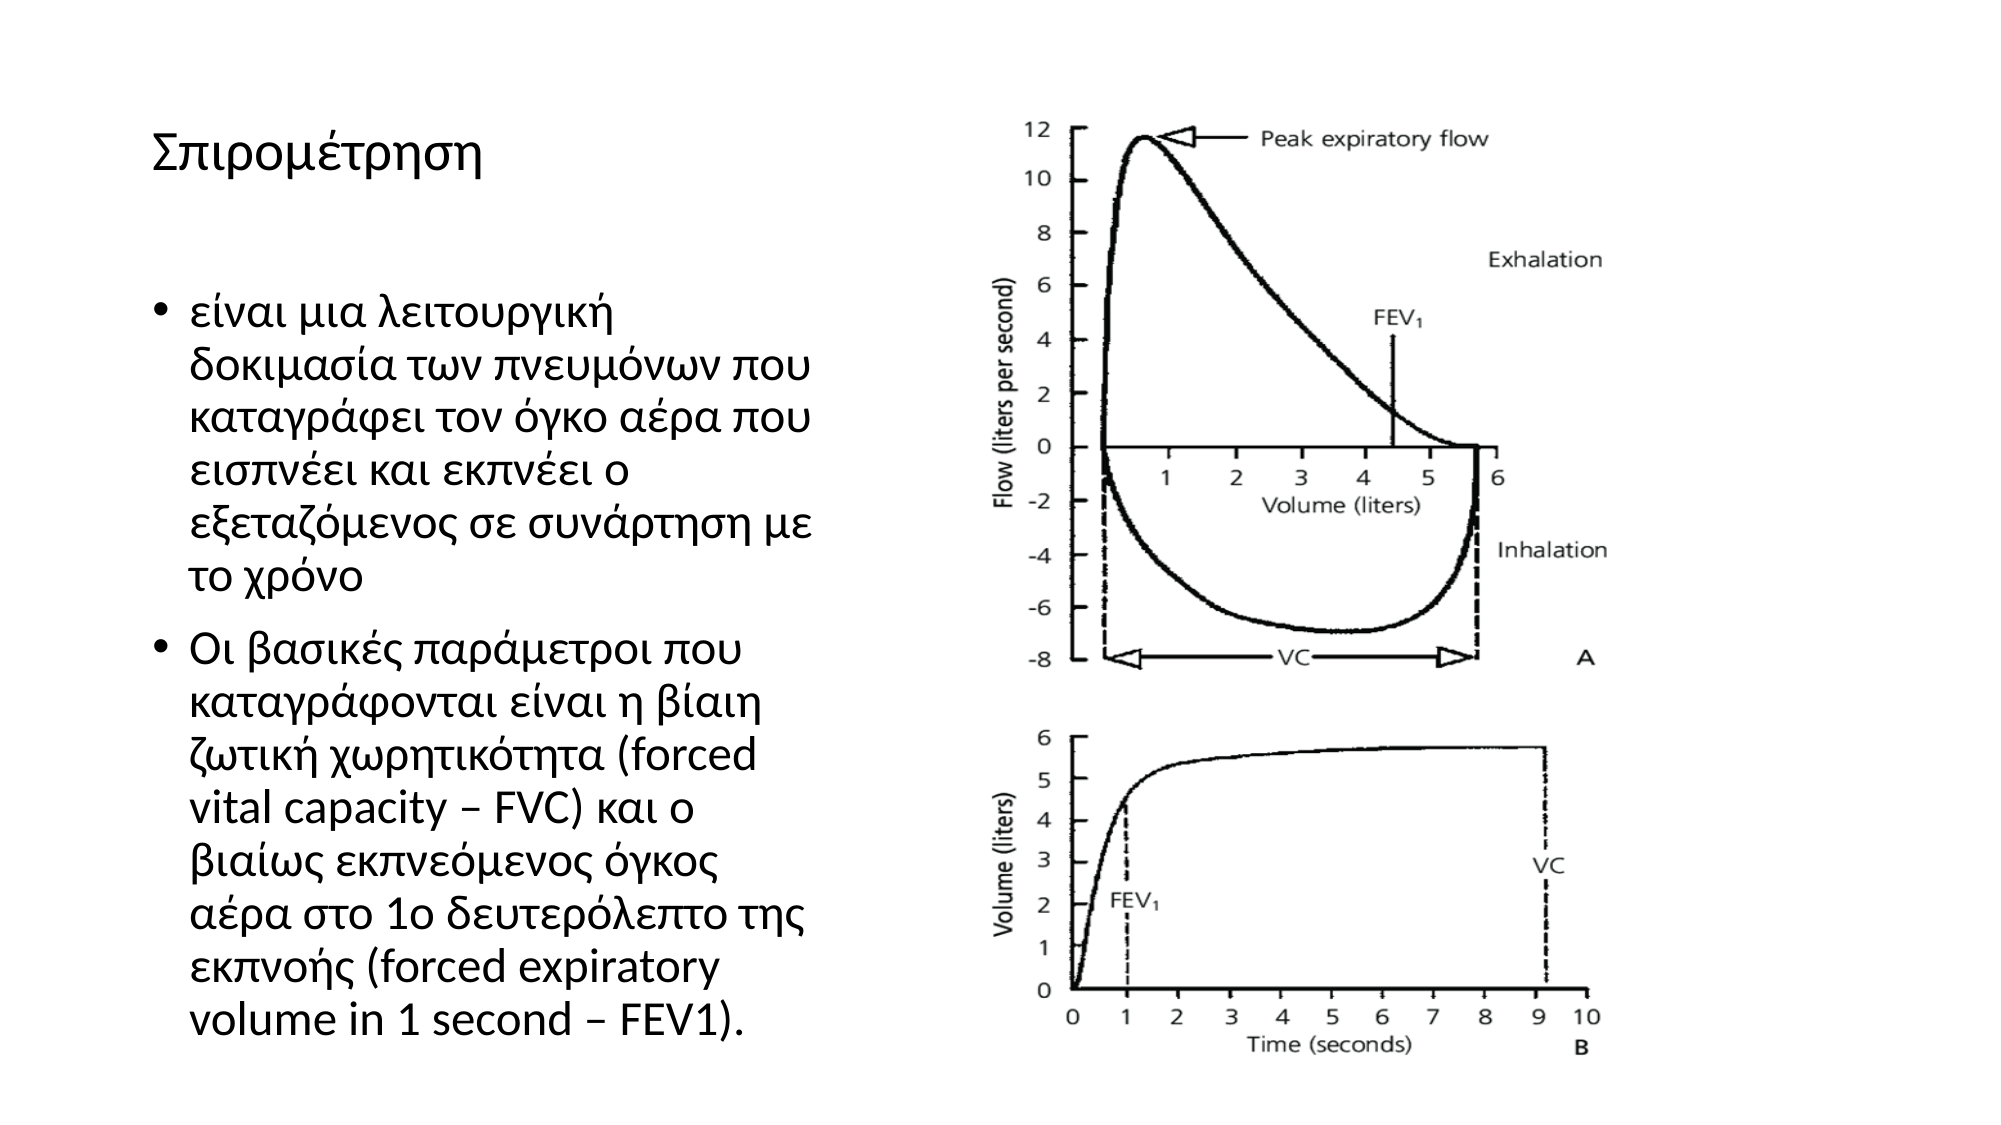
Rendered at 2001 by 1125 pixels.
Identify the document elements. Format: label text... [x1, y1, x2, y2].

list Σπιρομέτρηση είναι μια λειτουργική δοκιμασία των πνευμόνων που καταγράφει τον όγκο αέρα που εισπνέει και εκπνέει ο εξεταζόμενος σε συνάρτηση με το χρόνο Οι βασικές παράμετροι που καταγράφονται είναι η βίαιη ζωτική χωρητικότητα (forced vital capacity – FVC) και ο βιαίως εκπνεόμενος όγκος αέρα στο 1ο δευτερόλεπτο της εκπνοής (forced expiratory volume in 1 second – FEV1). [137, 113, 838, 1059]
picture [960, 77, 1661, 1060]
